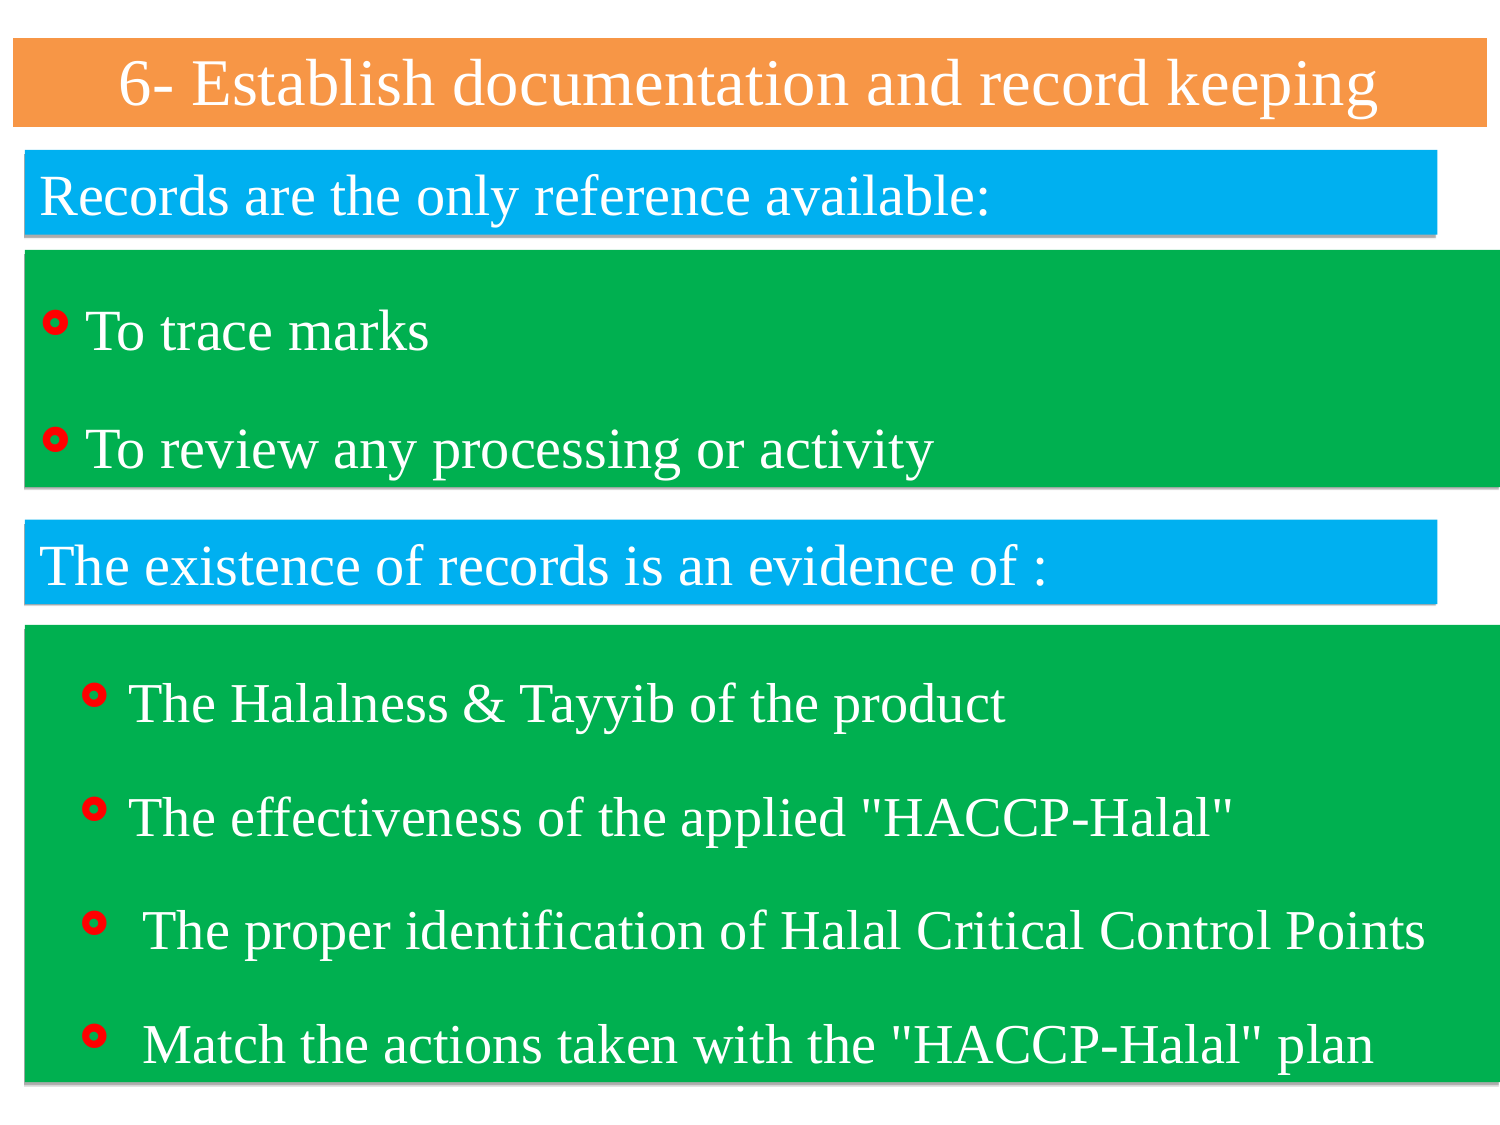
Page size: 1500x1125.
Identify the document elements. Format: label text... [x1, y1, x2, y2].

text_box To trace marks To review any processing or activity [24, 249, 1500, 488]
text_box The Halalness & Tayyib of the product The effectiveness of the applied "HACCP-Halal" The proper identification of Halal Critical Control Points Match the actions taken with the "HACCP-Halal" plan [24, 624, 1500, 1083]
text_box The existence of records is an evidence of : [24, 519, 1438, 605]
text_box 6- Establish documentation and record keeping [12, 37, 1488, 129]
text_box Records are the only reference available: [24, 149, 1438, 235]
